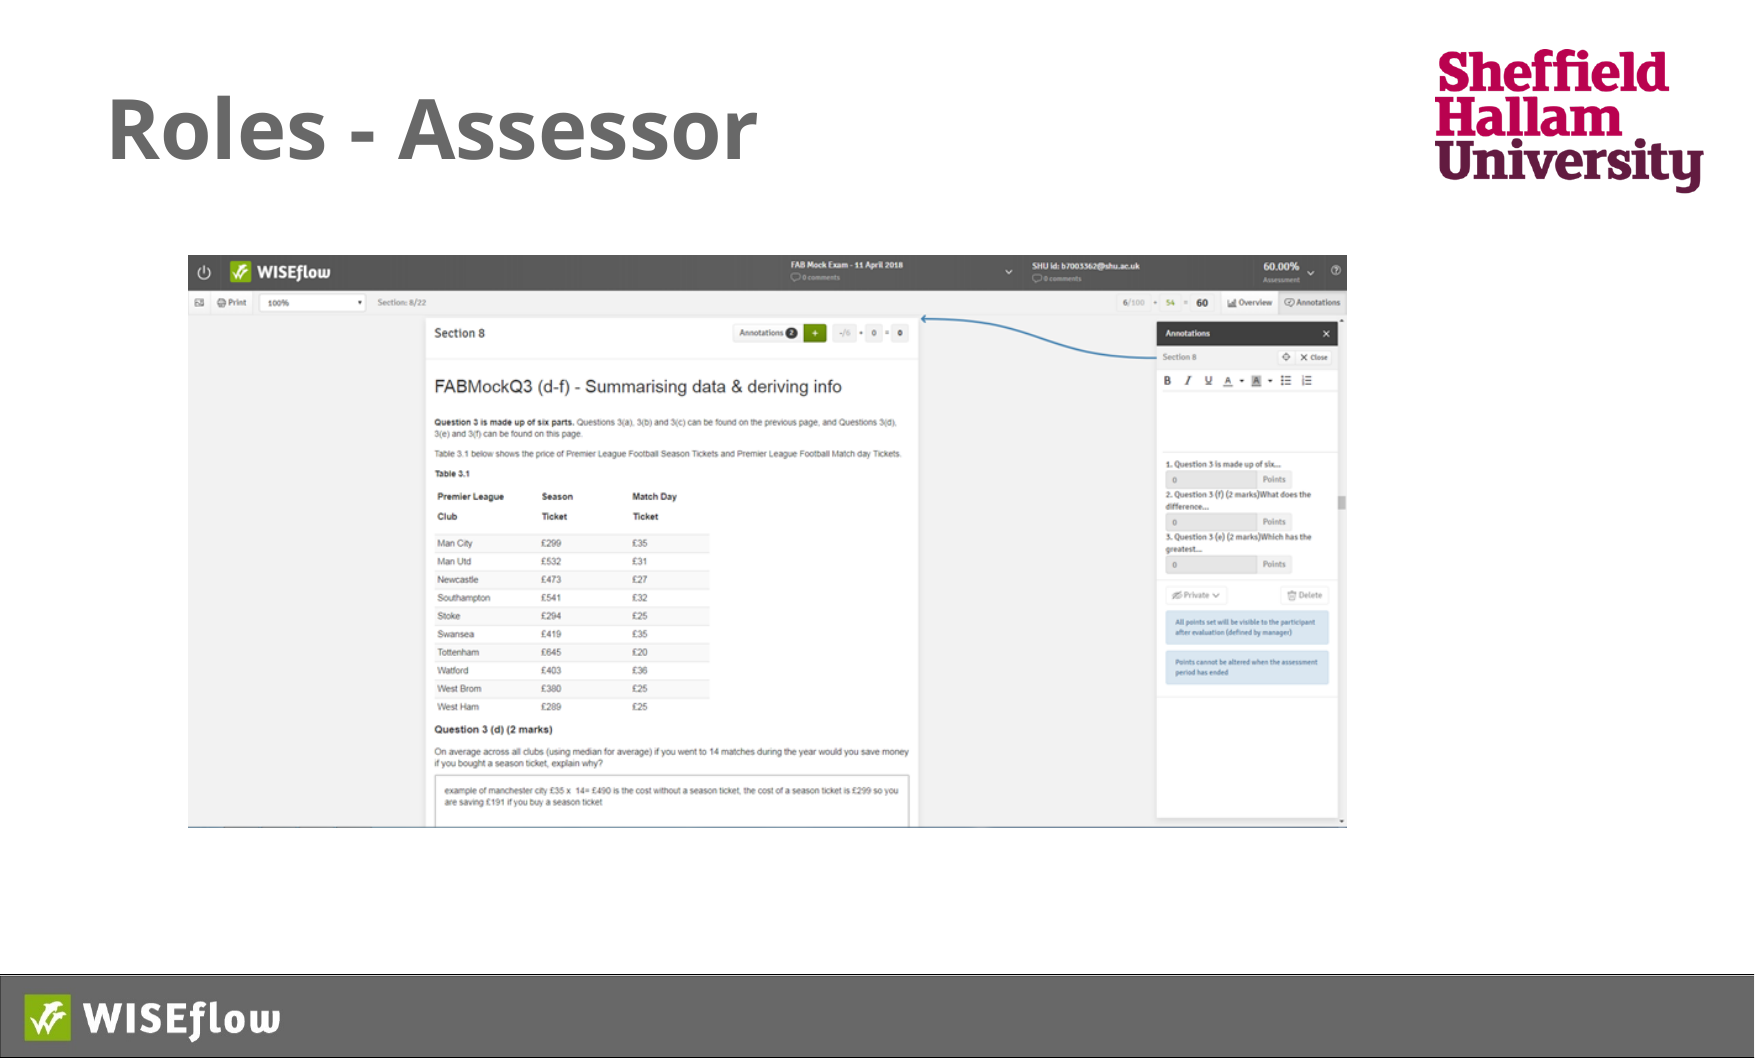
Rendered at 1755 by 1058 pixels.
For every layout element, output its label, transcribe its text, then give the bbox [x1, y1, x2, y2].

title Roles - Assessor [87, 42, 1667, 219]
picture [1667, 49, 1704, 194]
picture [0, 975, 1755, 1057]
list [187, 255, 1347, 828]
